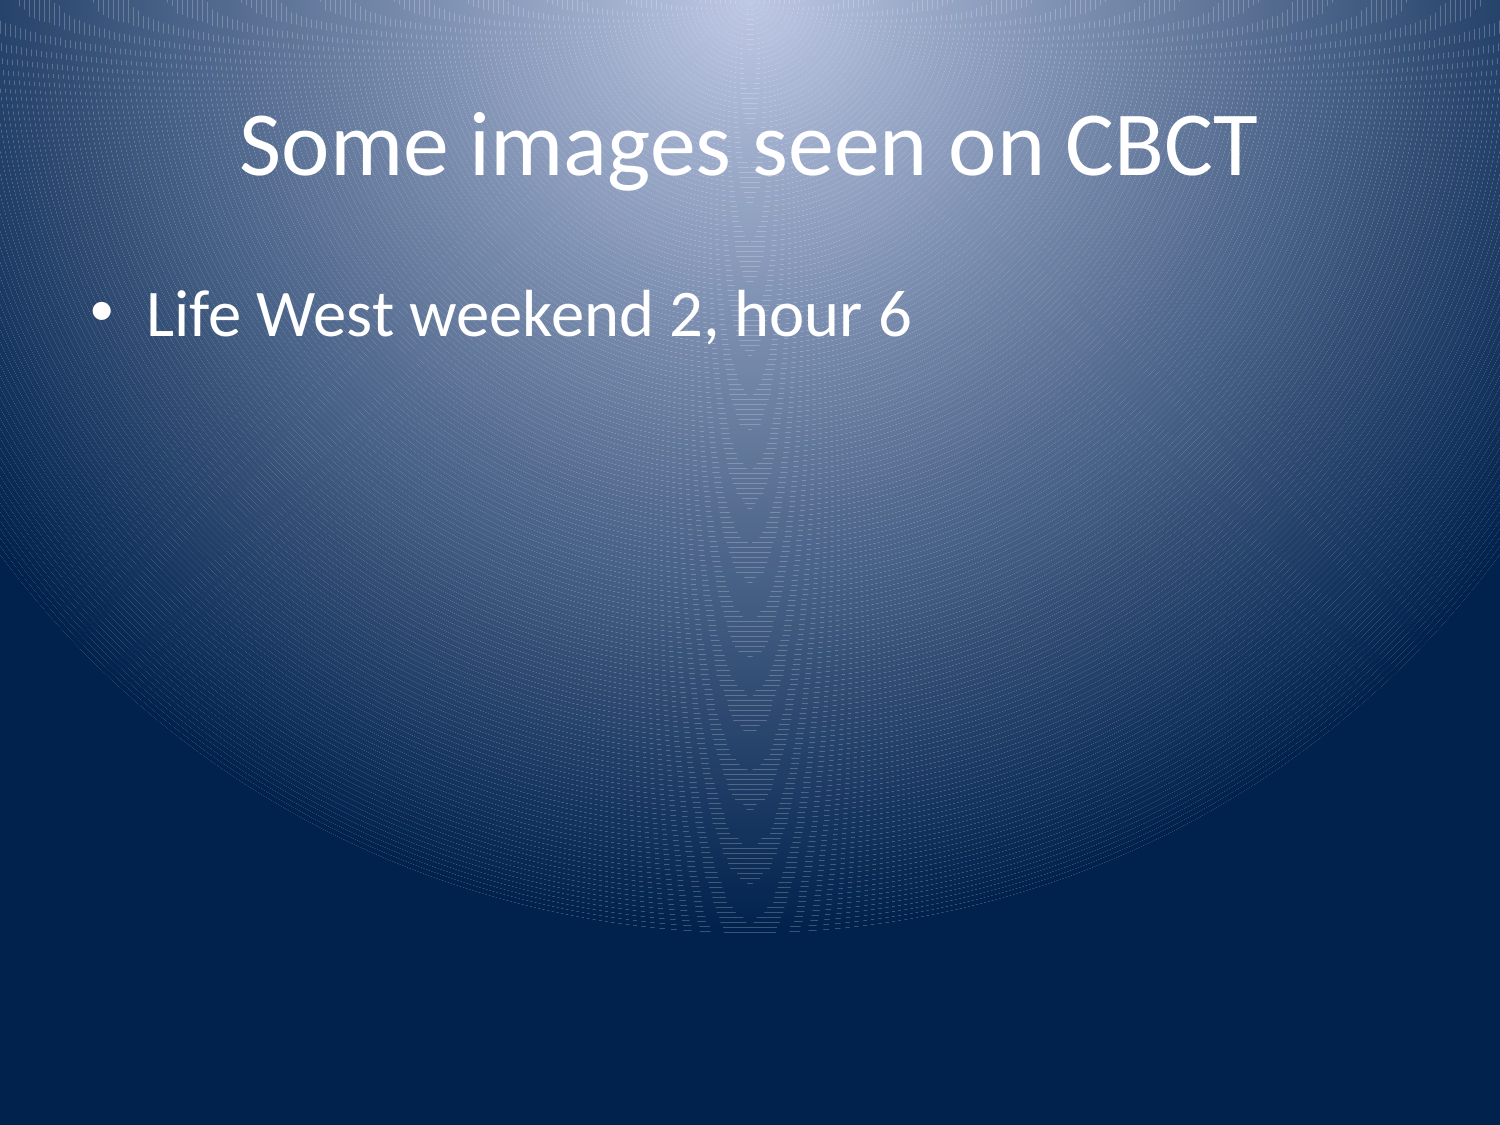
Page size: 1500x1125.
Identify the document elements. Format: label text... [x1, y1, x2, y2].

list Life West weekend 2, hour 6 [75, 262, 1425, 1005]
title Some images seen on CBCT [75, 45, 1425, 233]
